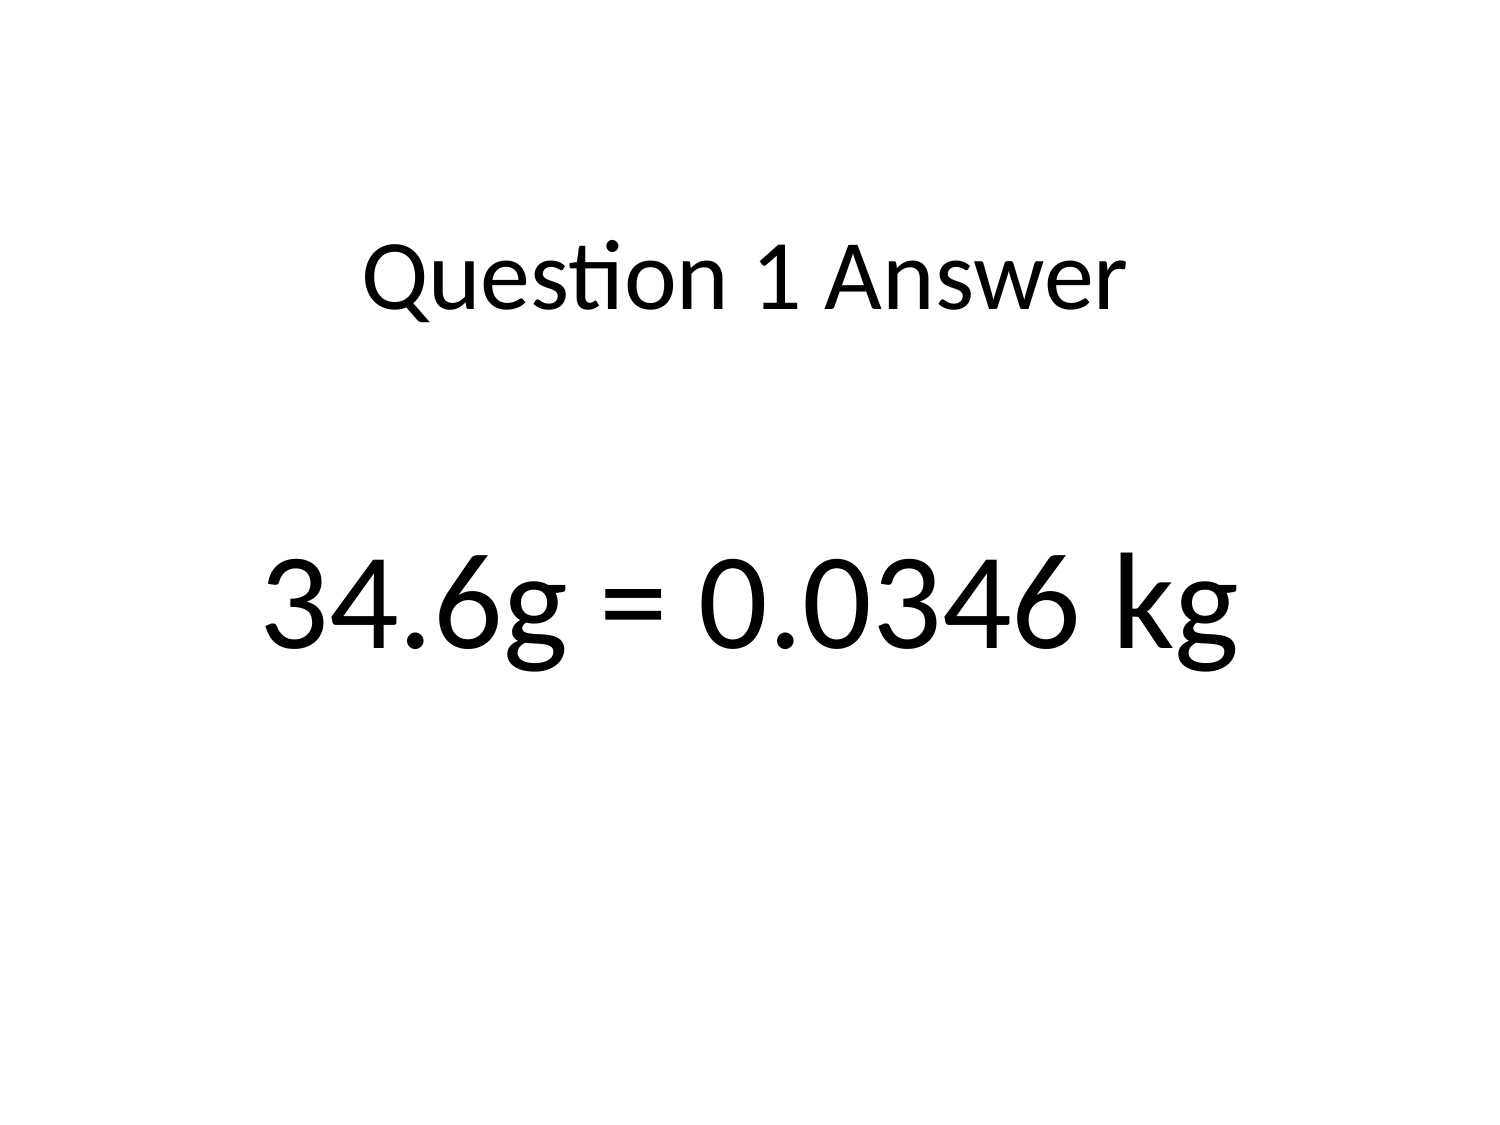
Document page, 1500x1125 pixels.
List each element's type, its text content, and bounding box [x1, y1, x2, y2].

title Question 1 Answer [70, 175, 1421, 364]
list 34.6g = 0.0346 kg [75, 503, 1425, 1005]
